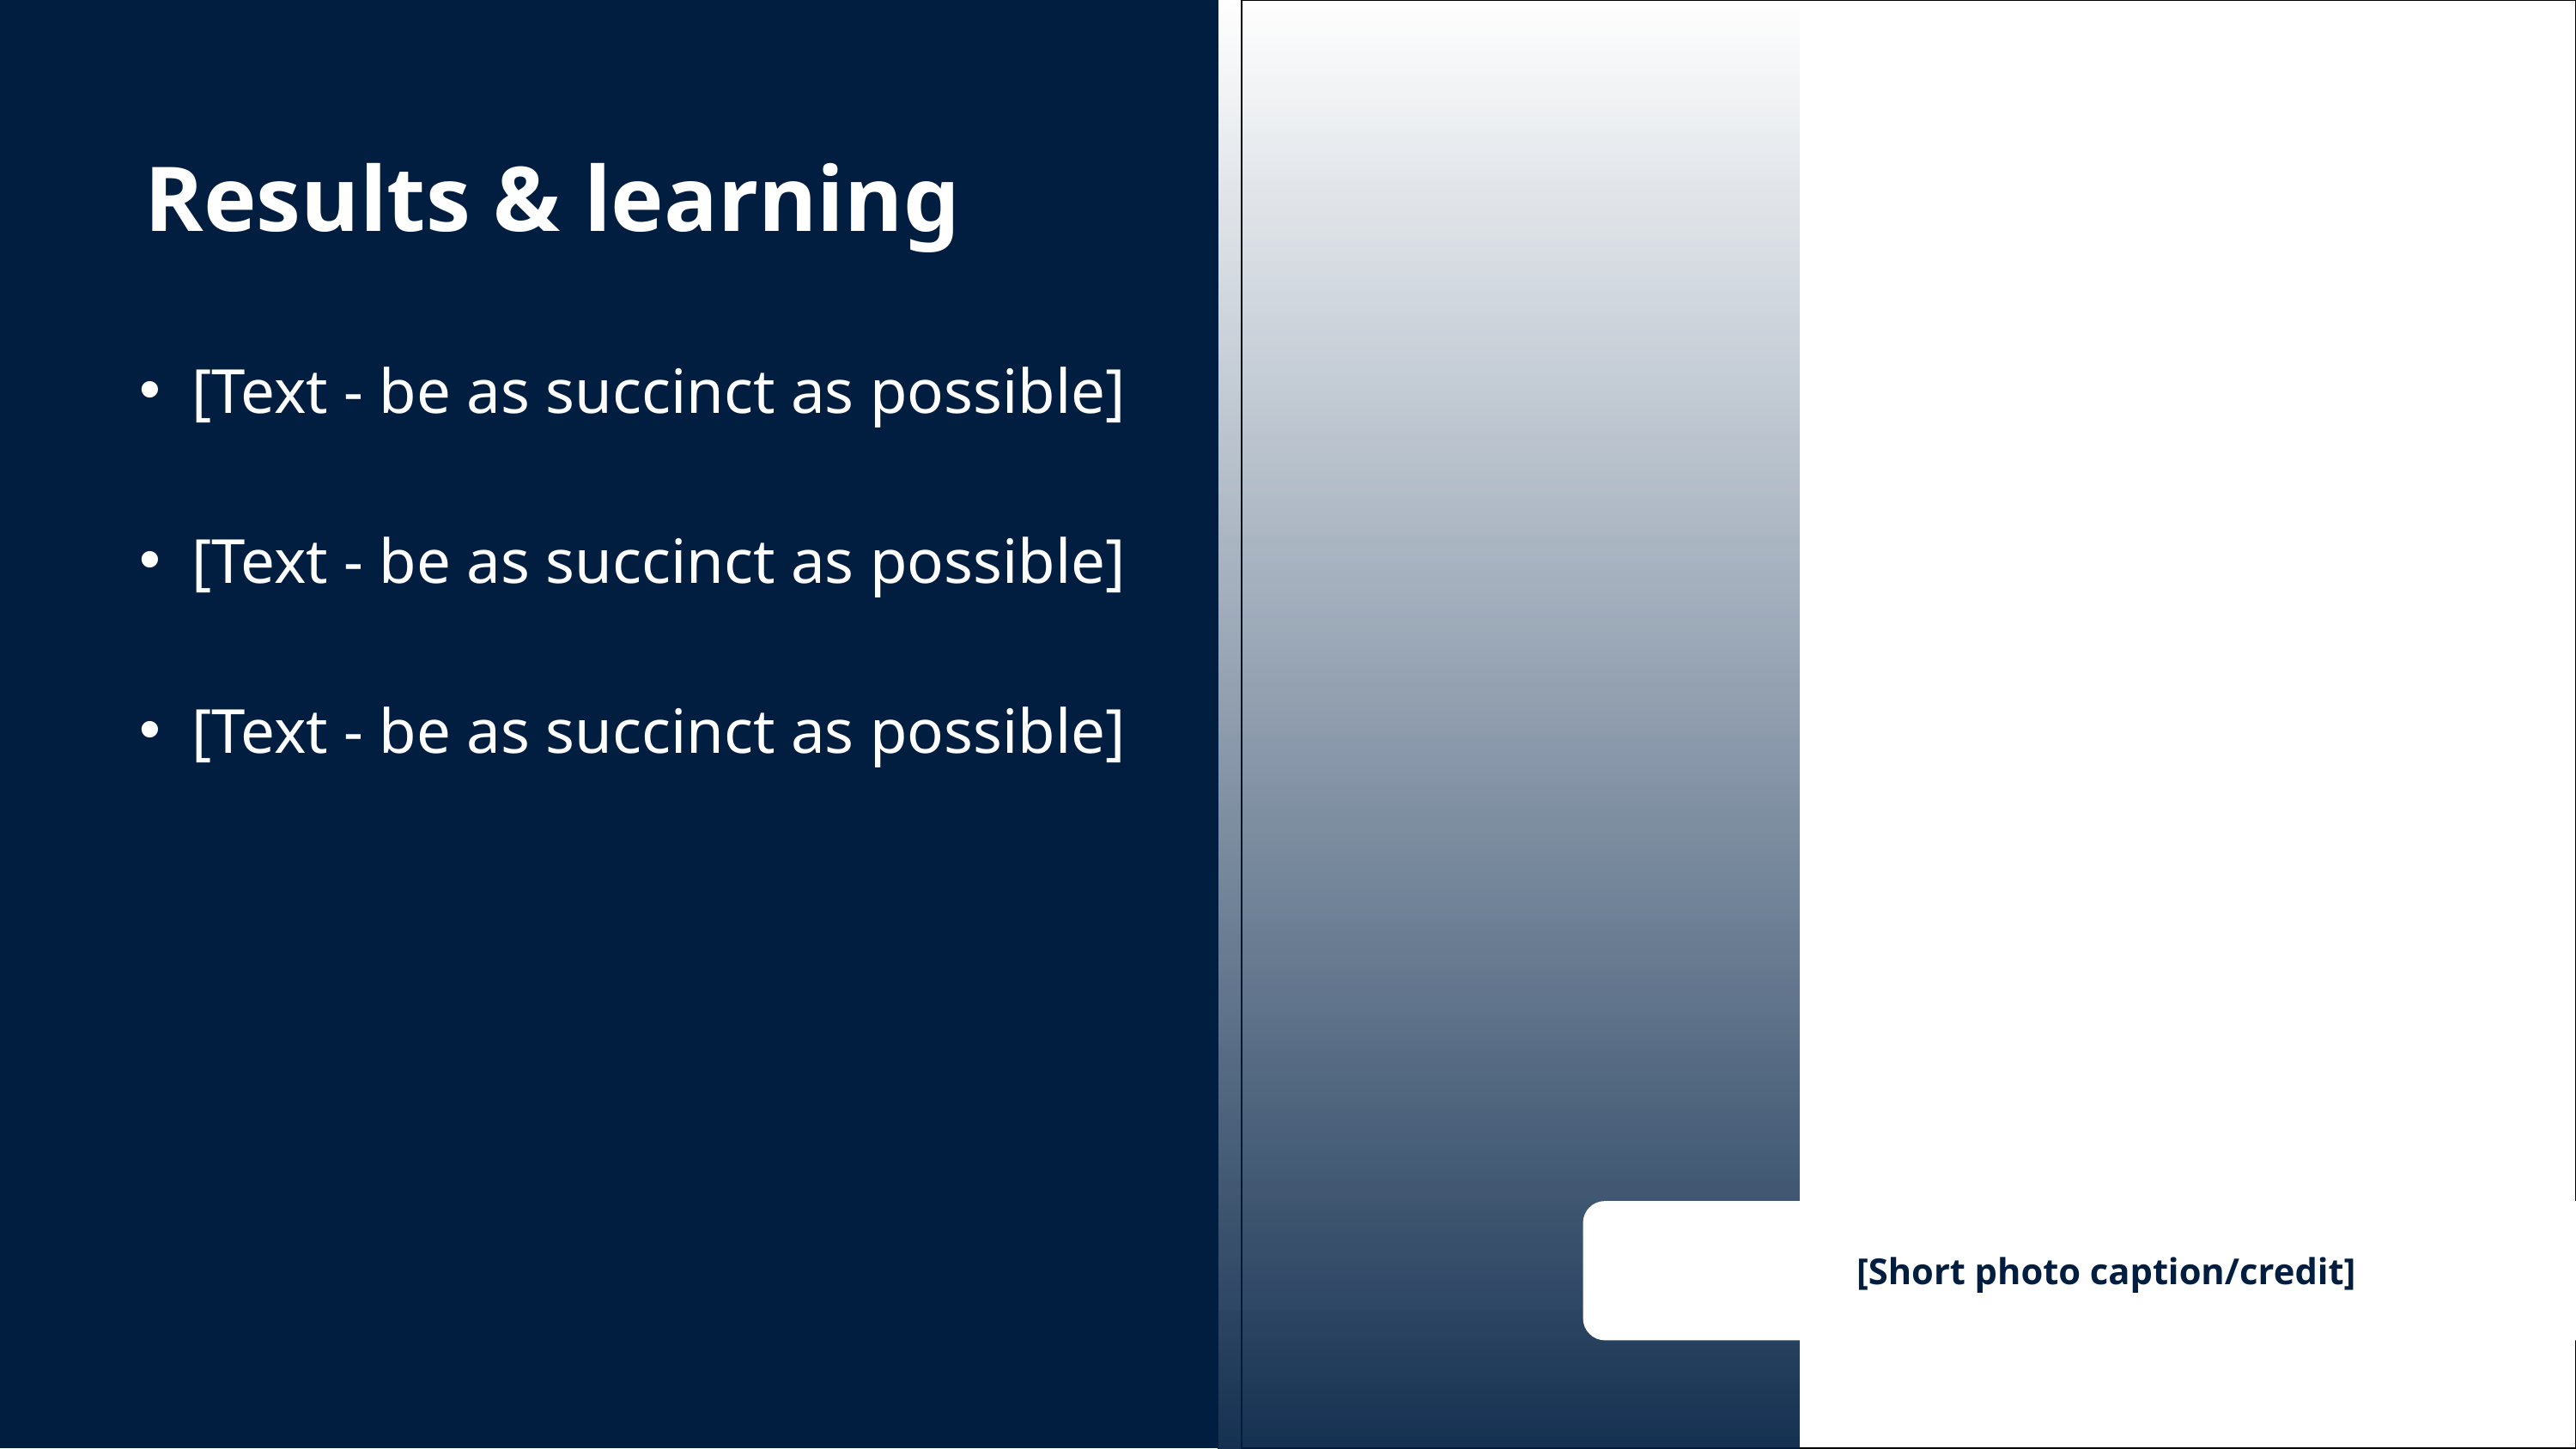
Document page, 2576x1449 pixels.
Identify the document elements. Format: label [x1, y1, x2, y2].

text_box [1241, 0, 2576, 1449]
text_box [1222, 494, 2295, 1077]
text_box [0, 0, 1218, 1449]
text_box [1583, 1200, 2576, 1341]
